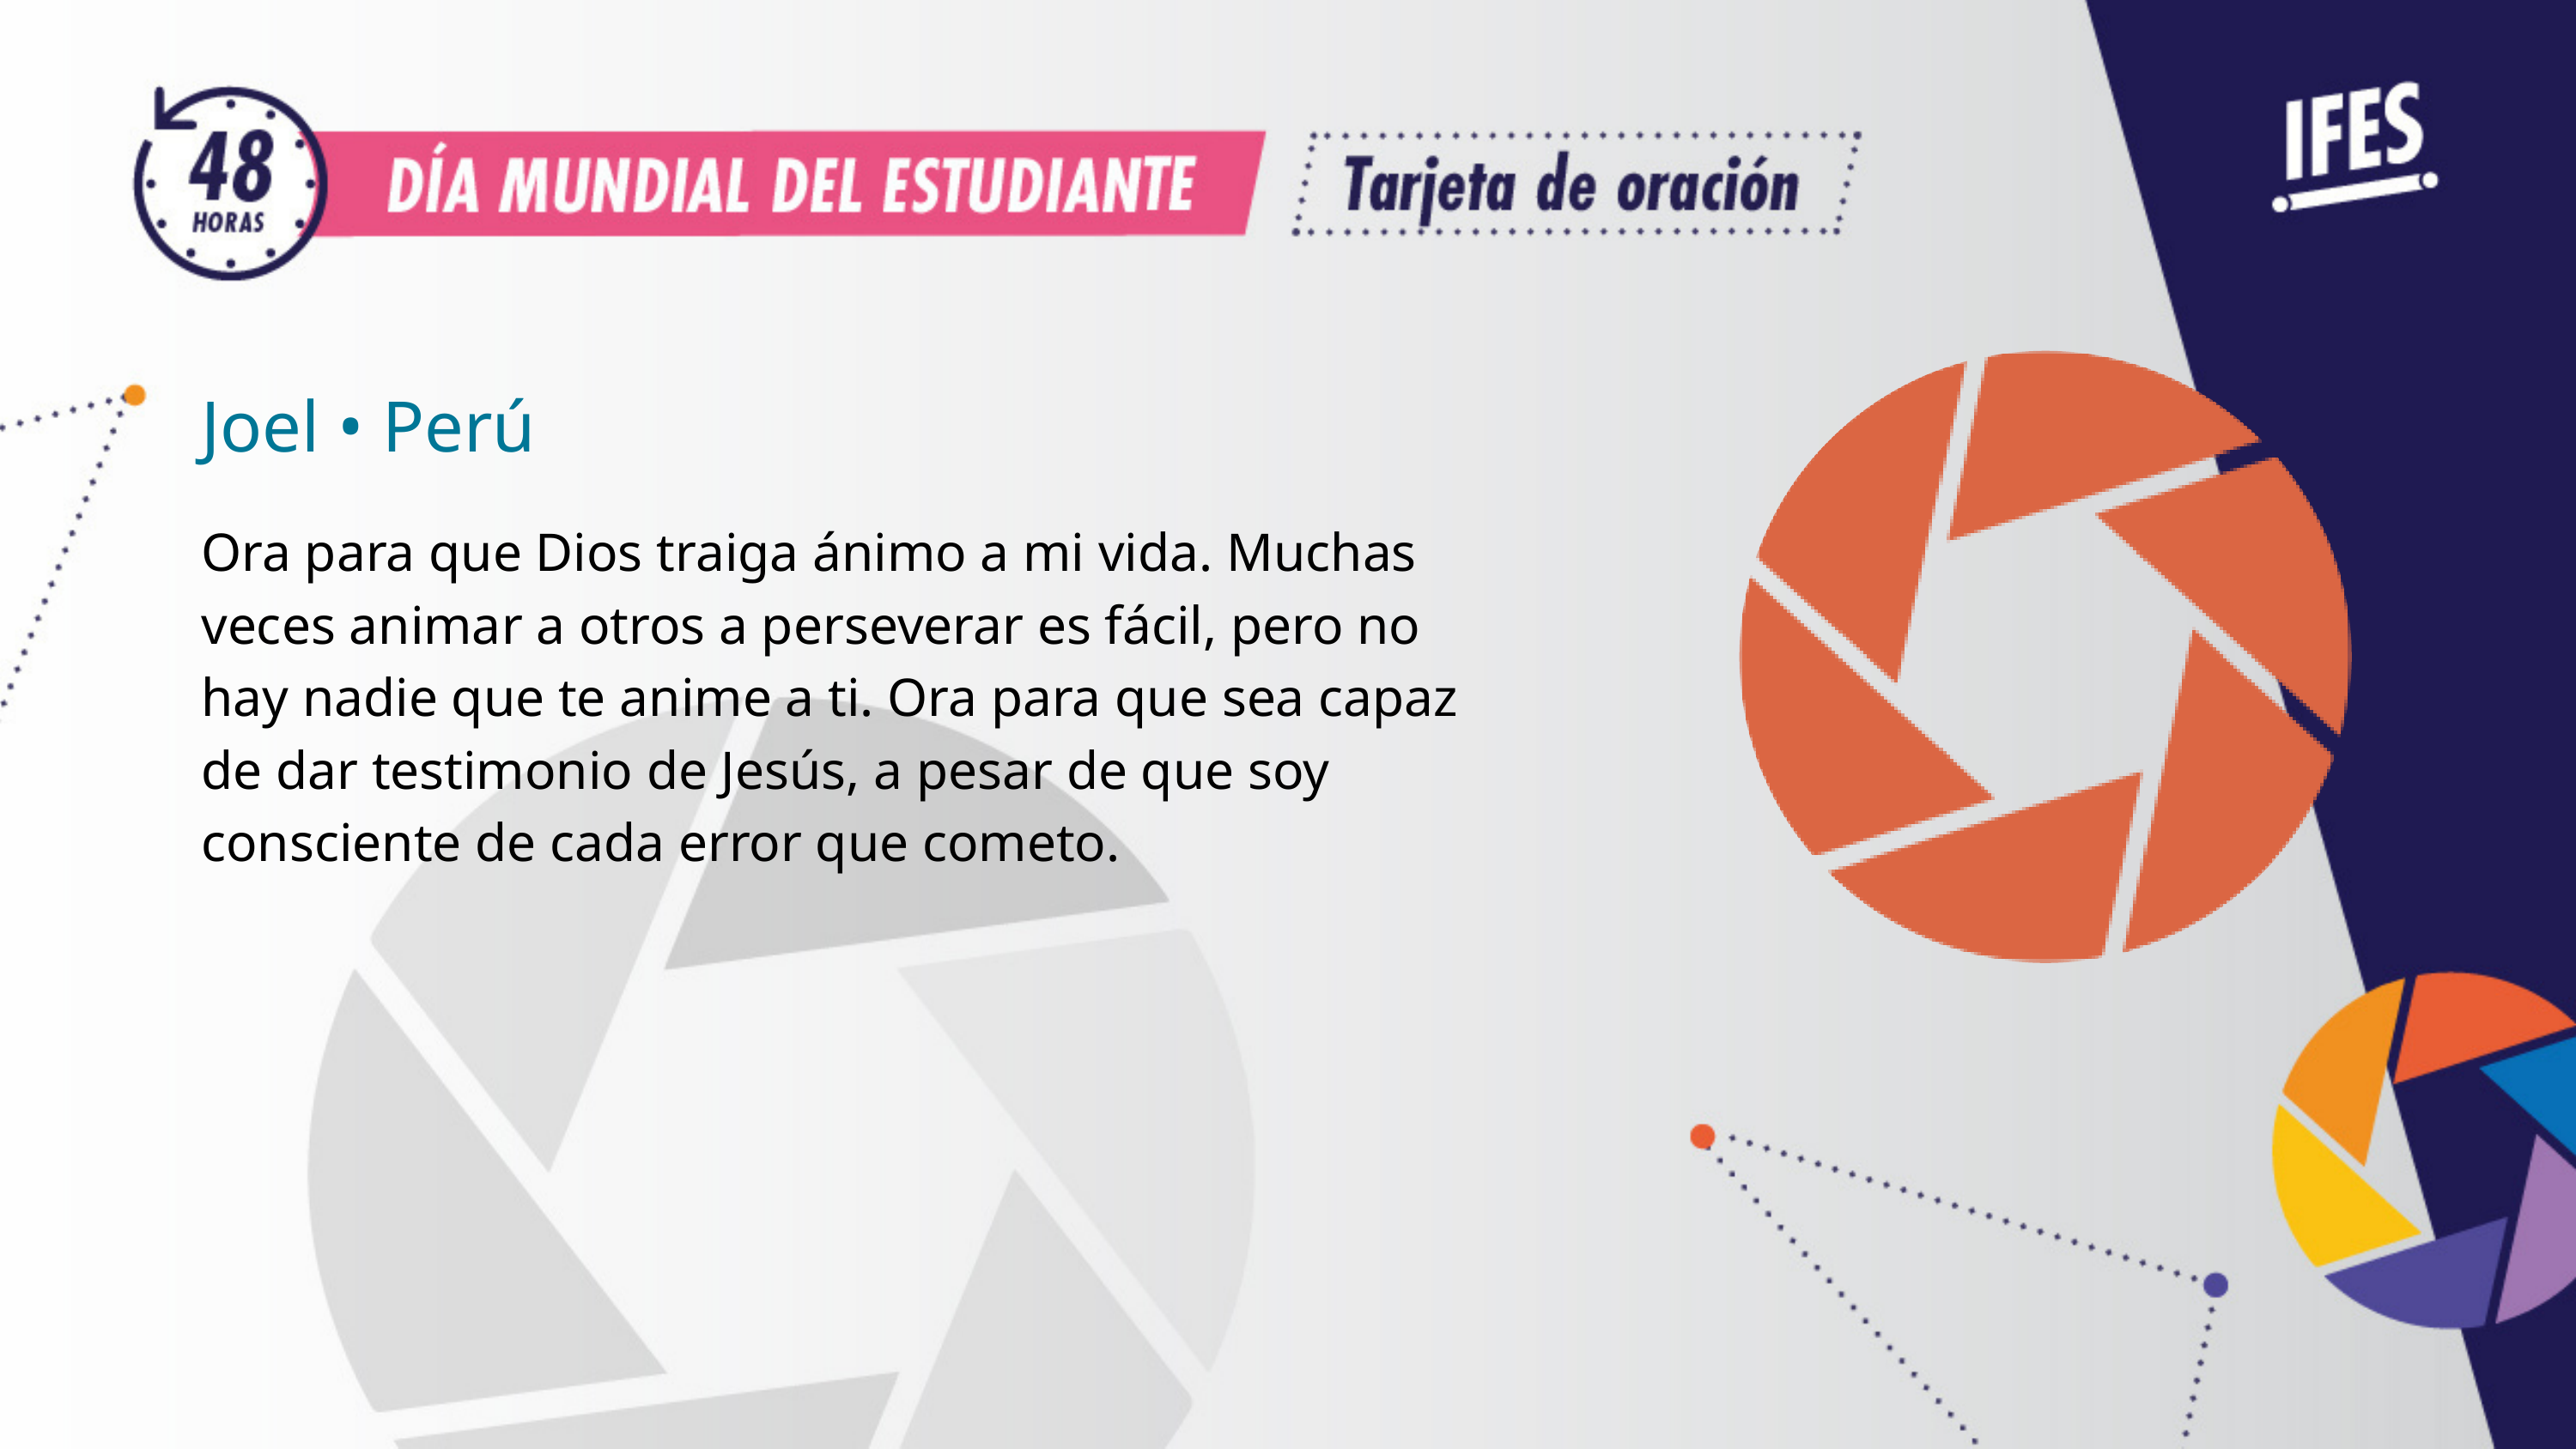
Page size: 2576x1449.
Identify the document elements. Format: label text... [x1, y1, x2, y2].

picture [0, 0, 2576, 1449]
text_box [1739, 350, 2353, 964]
text_box Joel • Perú [201, 368, 1466, 466]
text_box Ora para que Dios traiga ánimo a mi vida. Muchas veces animar a otros a perseverar es fácil, pero no hay nadie que te anime a ti. Ora para que sea capaz de dar testimonio de Jesús, a pesar de que soy consciente de cada error que cometo. [201, 509, 1466, 872]
